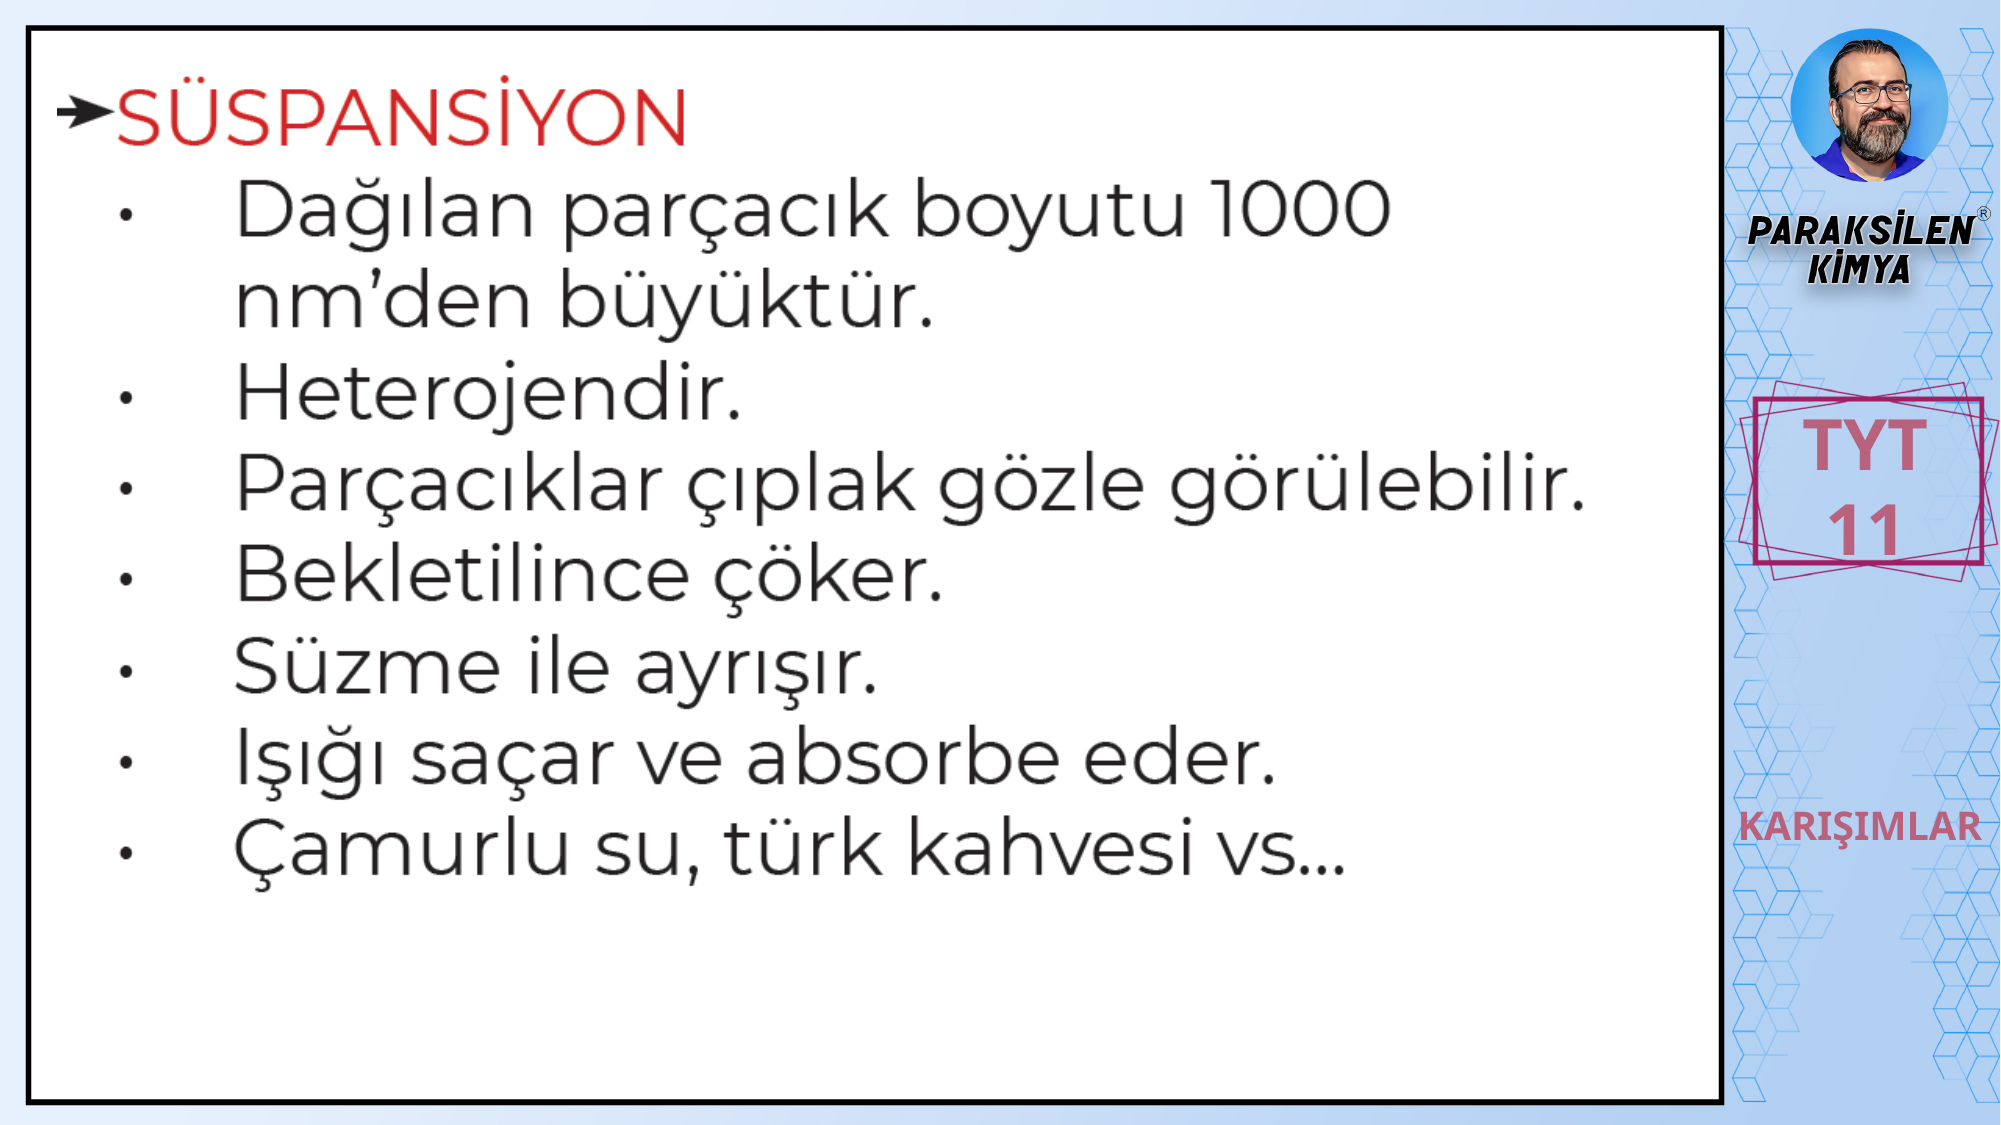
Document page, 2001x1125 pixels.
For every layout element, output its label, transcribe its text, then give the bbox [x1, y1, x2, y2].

picture [0, 0, 2001, 1125]
text_box KARIŞIMLAR [1719, 793, 2000, 856]
text_box TYT 11 [1755, 392, 1977, 577]
